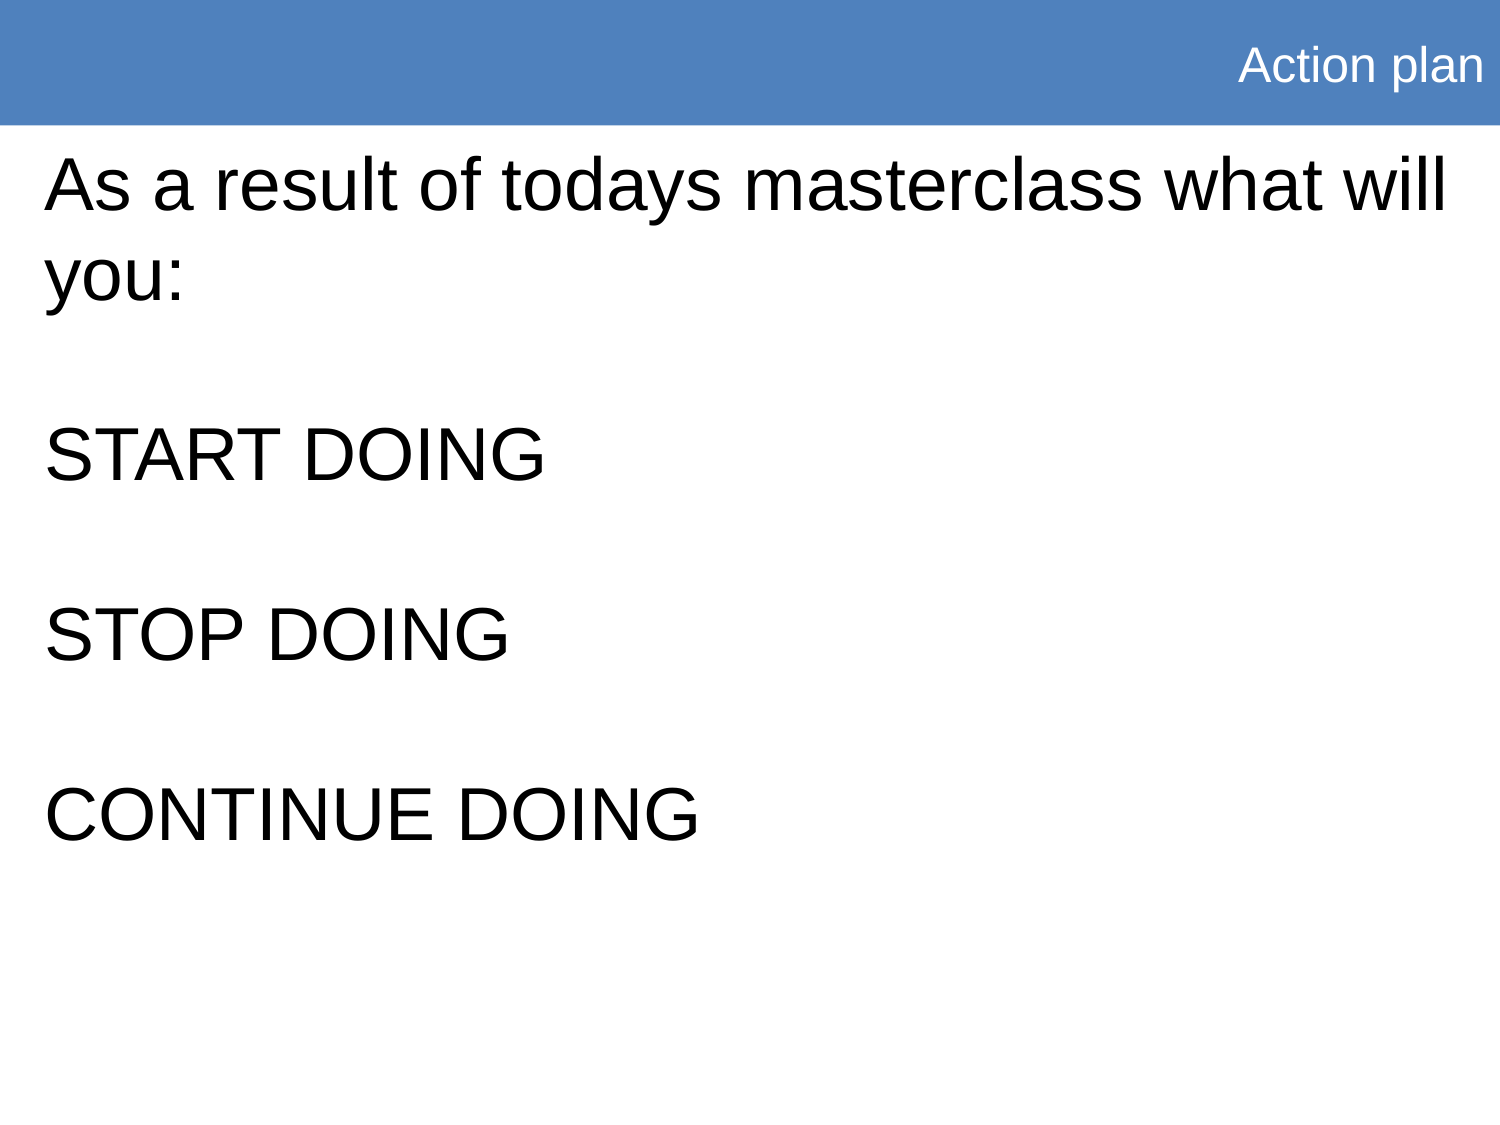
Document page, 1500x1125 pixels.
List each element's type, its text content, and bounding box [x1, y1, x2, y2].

text_box As a result of todays masterclass what will you: START DOING STOP DOING CONTINUE DOING [29, 128, 1500, 863]
text_box Action plan [0, 1, 1500, 128]
